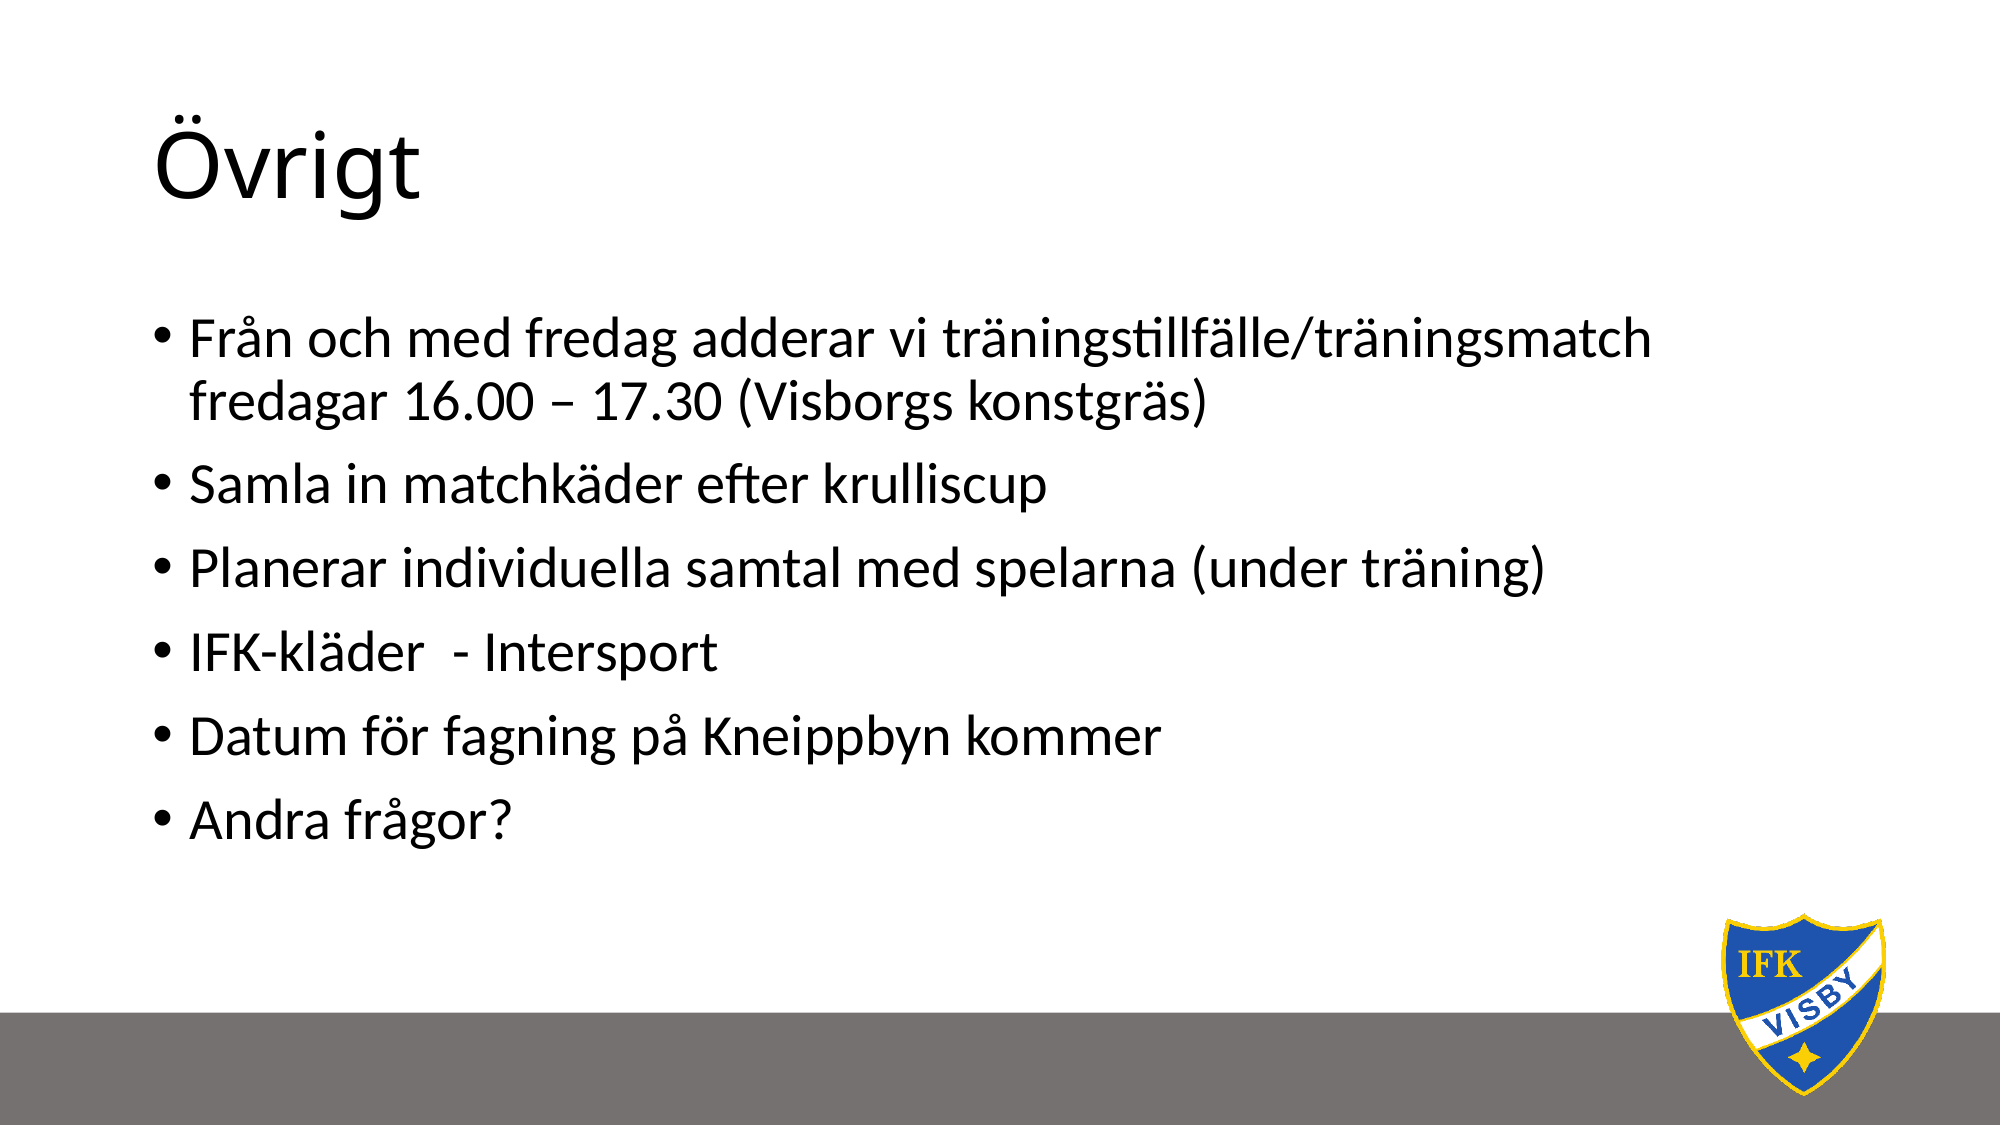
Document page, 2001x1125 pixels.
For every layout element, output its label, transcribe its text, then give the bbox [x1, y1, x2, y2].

title Övrigt [137, 59, 1863, 278]
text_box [0, 913, 2000, 1125]
list Från och med fredag adderar vi träningstillfälle/träningsmatch fredagar 16.00 – 17.30 (Visborgs konstgräs) Samla in matchkäder efter krulliscup Planerar individuella samtal med spelarna (under träning) IFK-kläder - Intersport Datum för fagning på Kneippbyn kommer Andra frågor? [137, 299, 1863, 913]
